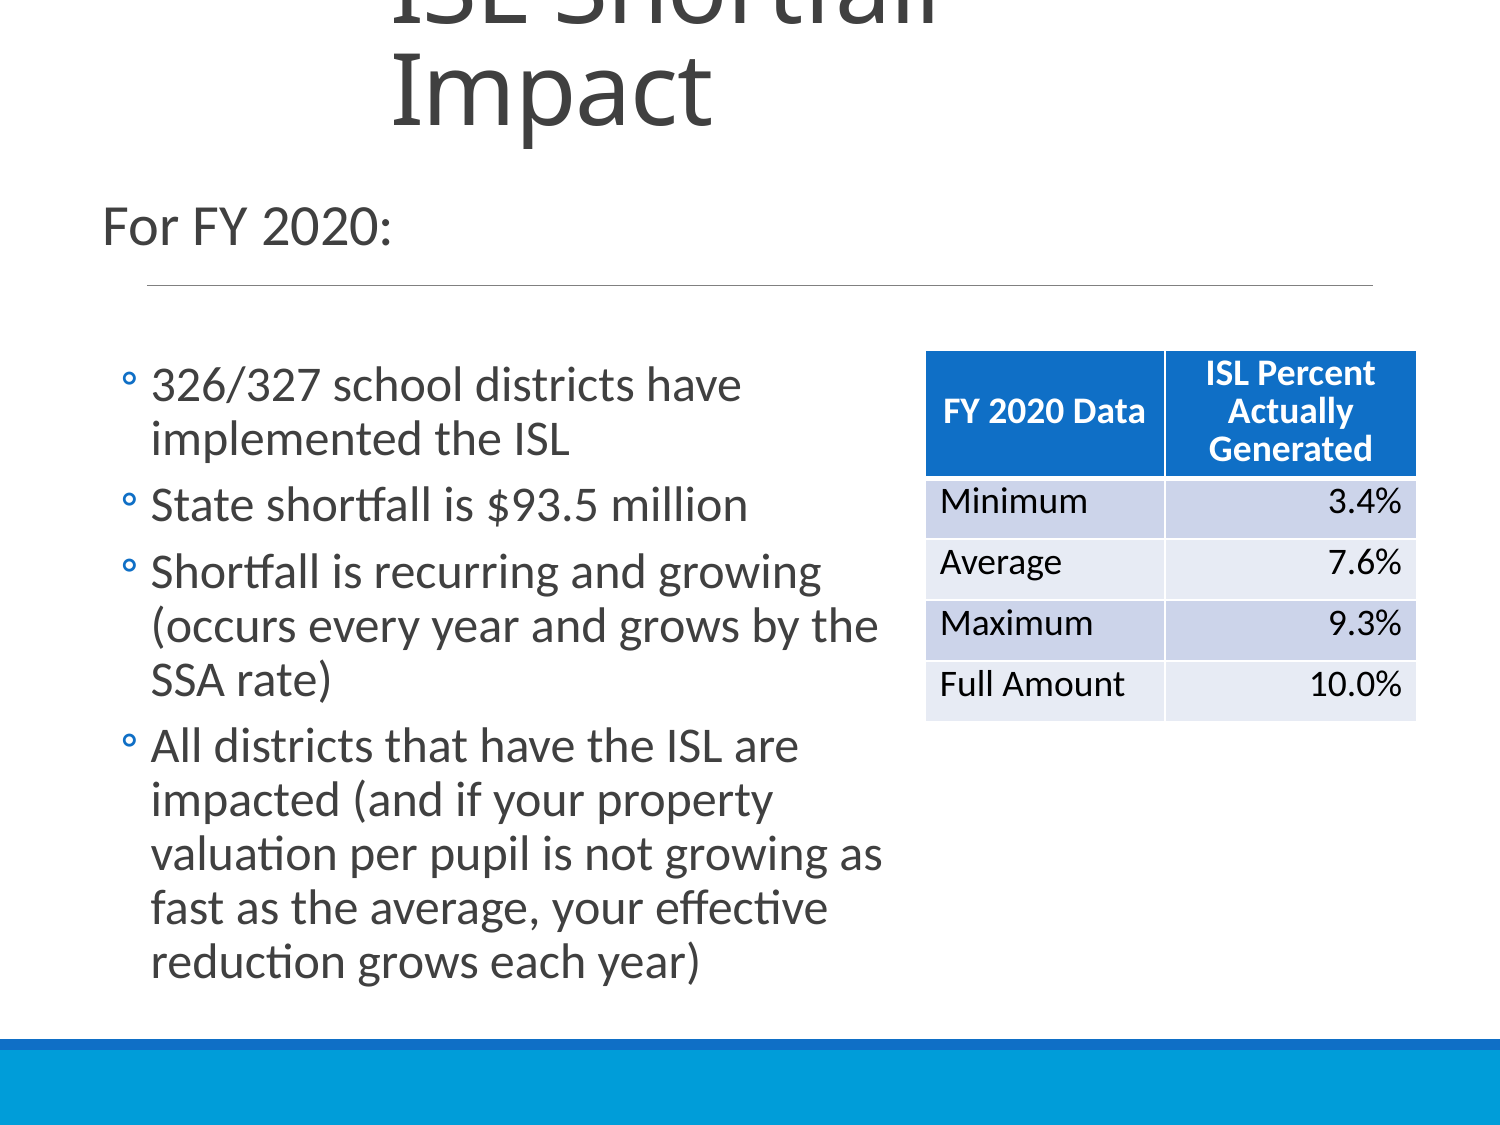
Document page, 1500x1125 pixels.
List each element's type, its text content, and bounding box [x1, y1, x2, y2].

title ISL Shortfall Impact [375, 24, 1235, 153]
table_cell Average [926, 540, 1164, 599]
table_cell Full Amount [926, 662, 1164, 721]
table_header ISL Percent Actually Generated [1166, 351, 1416, 476]
table_cell 3.4% [1166, 481, 1416, 538]
table_cell 10.0% [1166, 662, 1416, 721]
table_cell 9.3% [1166, 601, 1416, 660]
list For FY 2020: 326/327 school districts have implemented the ISL State shortfall is $93.5 million Shortfall is recurring and growing (occurs every year and grows by the SSA rate) All districts that have the ISL are impacted (and if your property valuation per pupil is not growing as fast as the average, your effective reduction grows each year) [87, 187, 910, 1001]
table_cell Minimum [926, 481, 1164, 538]
table_cell 7.6% [1166, 540, 1416, 599]
table_cell Maximum [926, 601, 1164, 660]
table_header FY 2020 Data [926, 351, 1164, 476]
